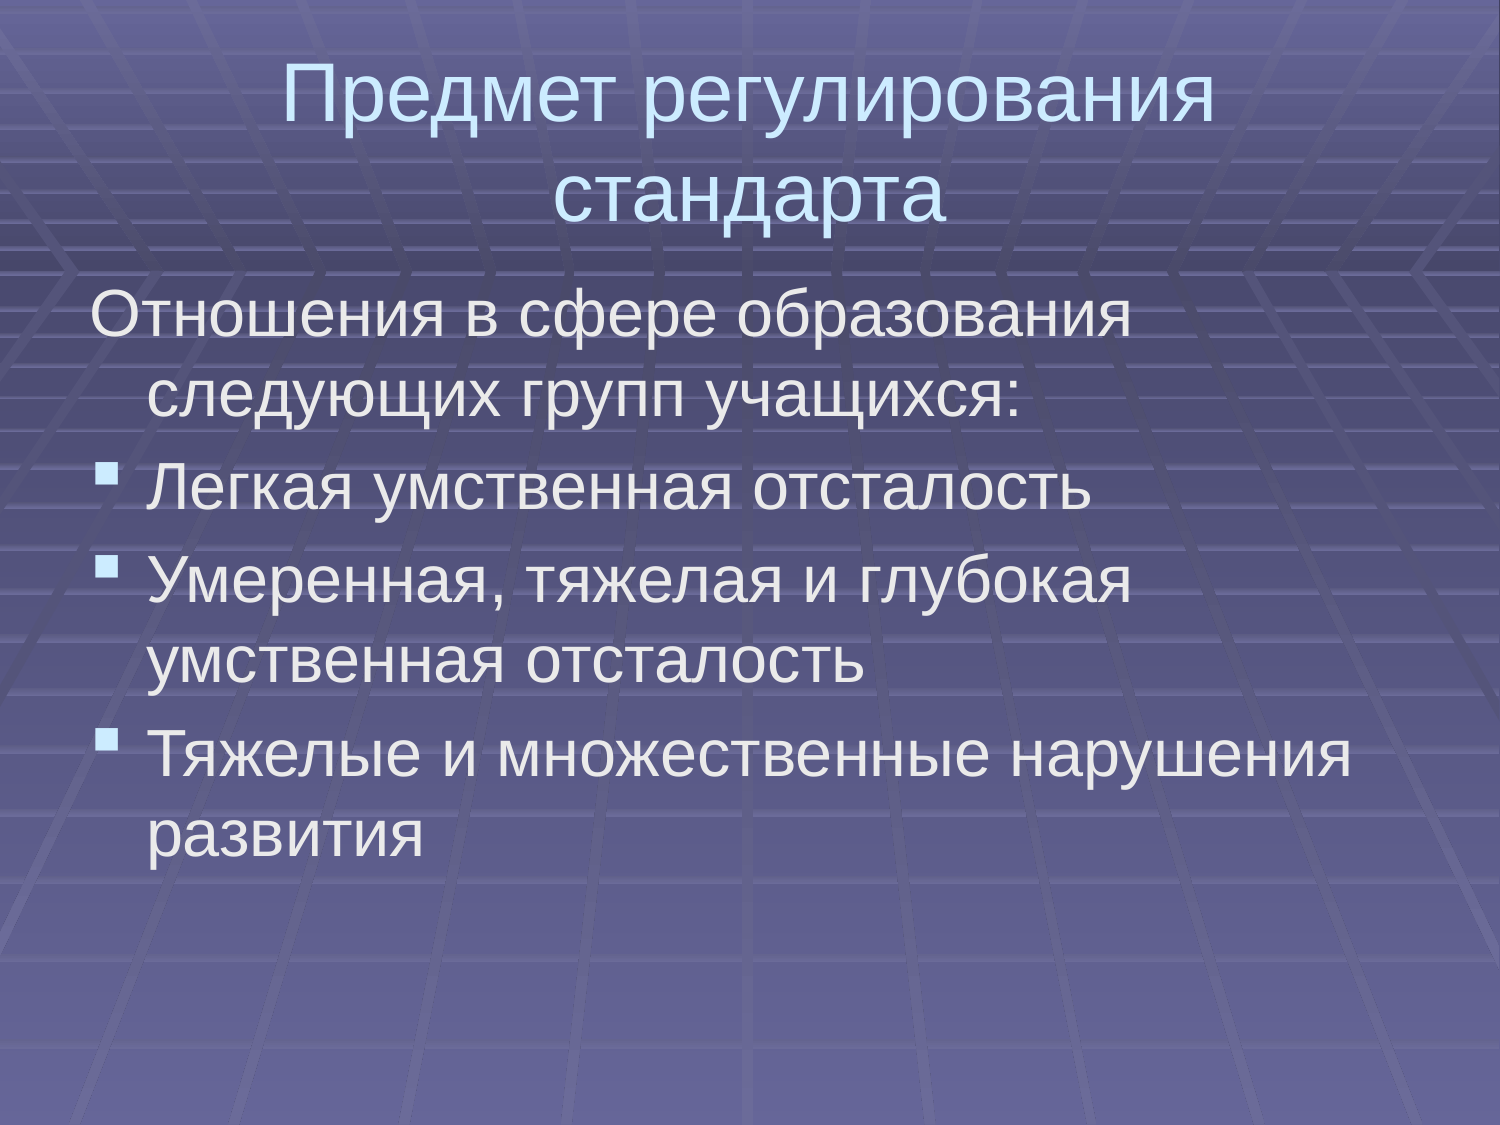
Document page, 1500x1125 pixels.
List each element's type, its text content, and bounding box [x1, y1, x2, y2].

list Отношения в сфере образования следующих групп учащихся: Легкая умственная отсталость Умеренная, тяжелая и глубокая умственная отсталость Тяжелые и множественные нарушения развития [74, 262, 1425, 1000]
title Предмет регулирования стандарта [74, 44, 1425, 233]
